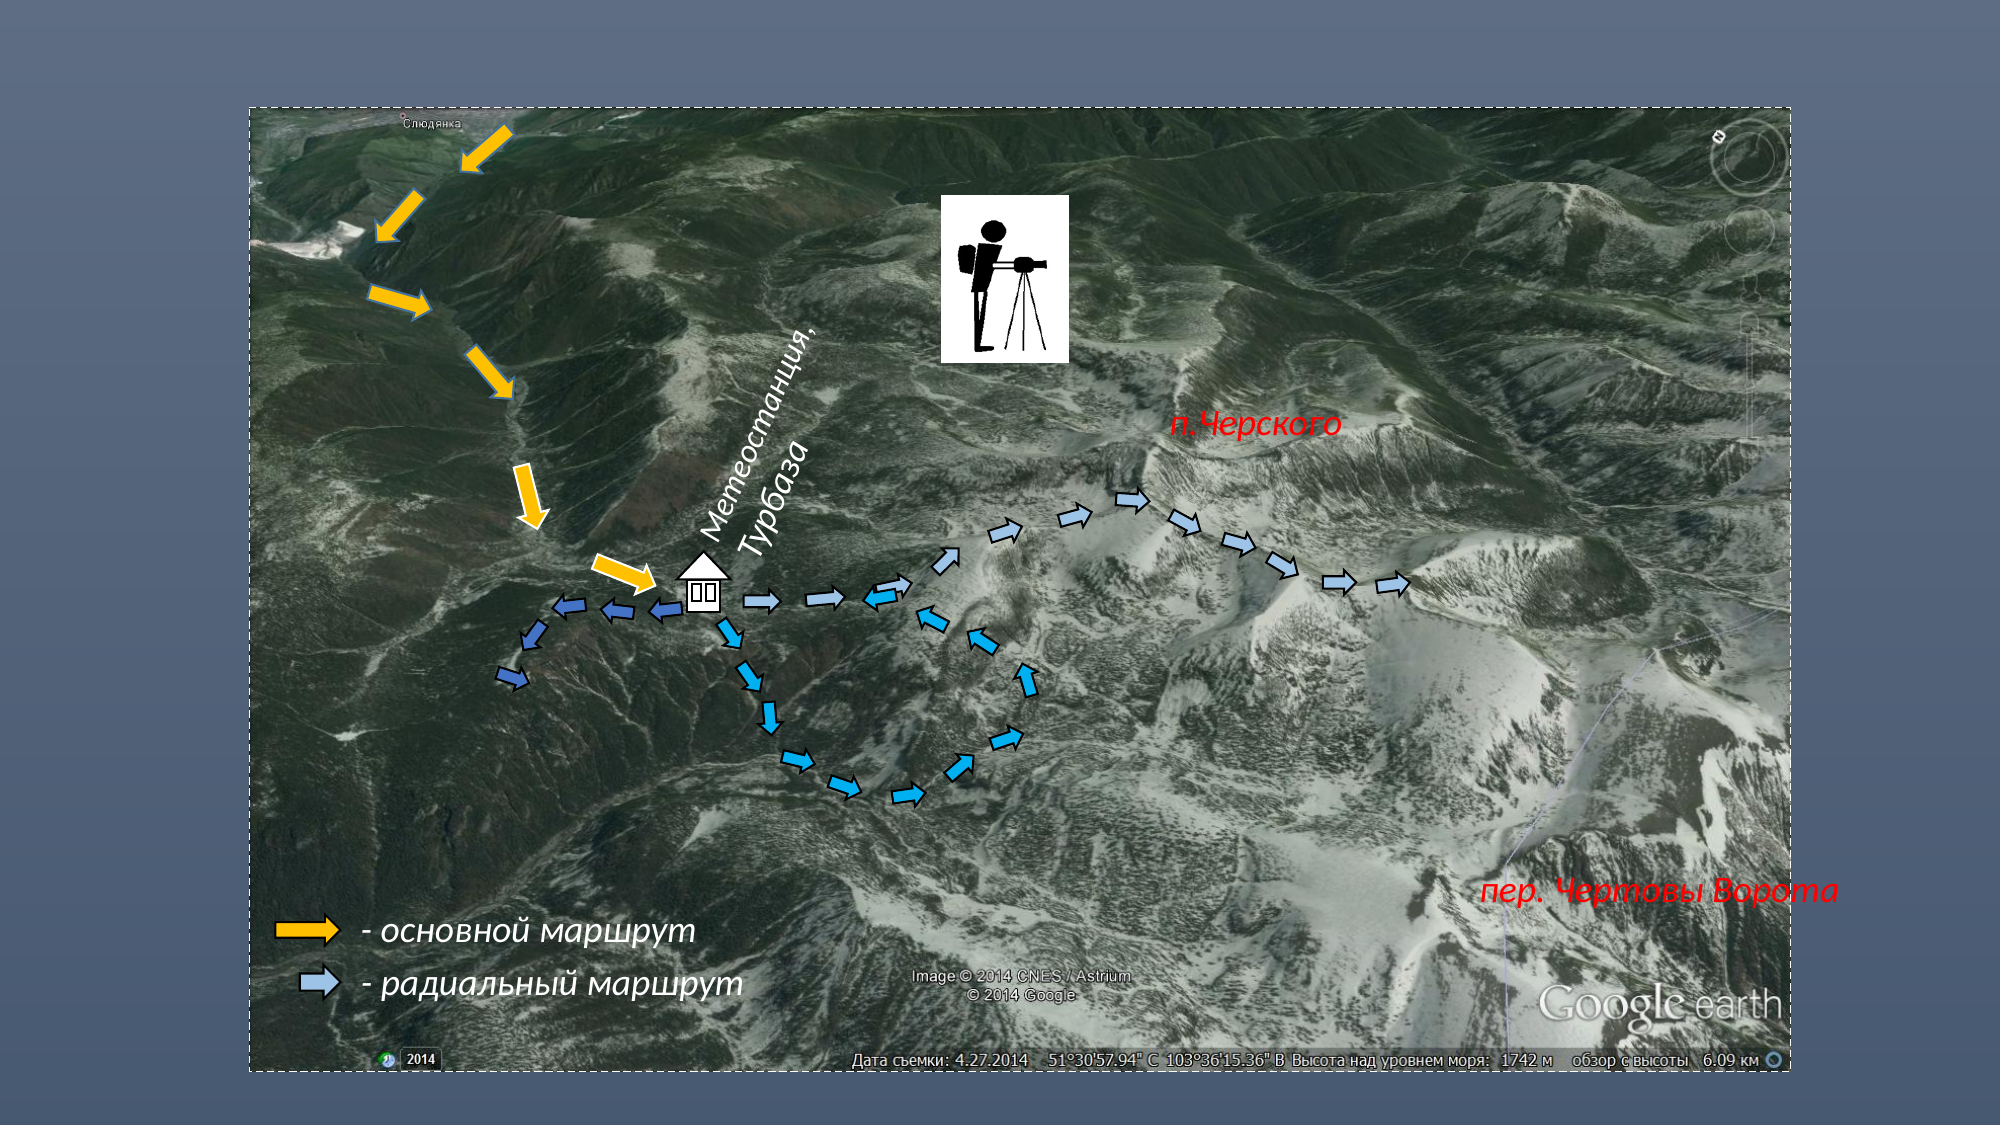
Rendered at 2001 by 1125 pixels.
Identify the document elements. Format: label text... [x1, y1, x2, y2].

picture [249, 107, 1791, 1072]
text_box пер. Чертовы Ворота [1791, 857, 1855, 918]
